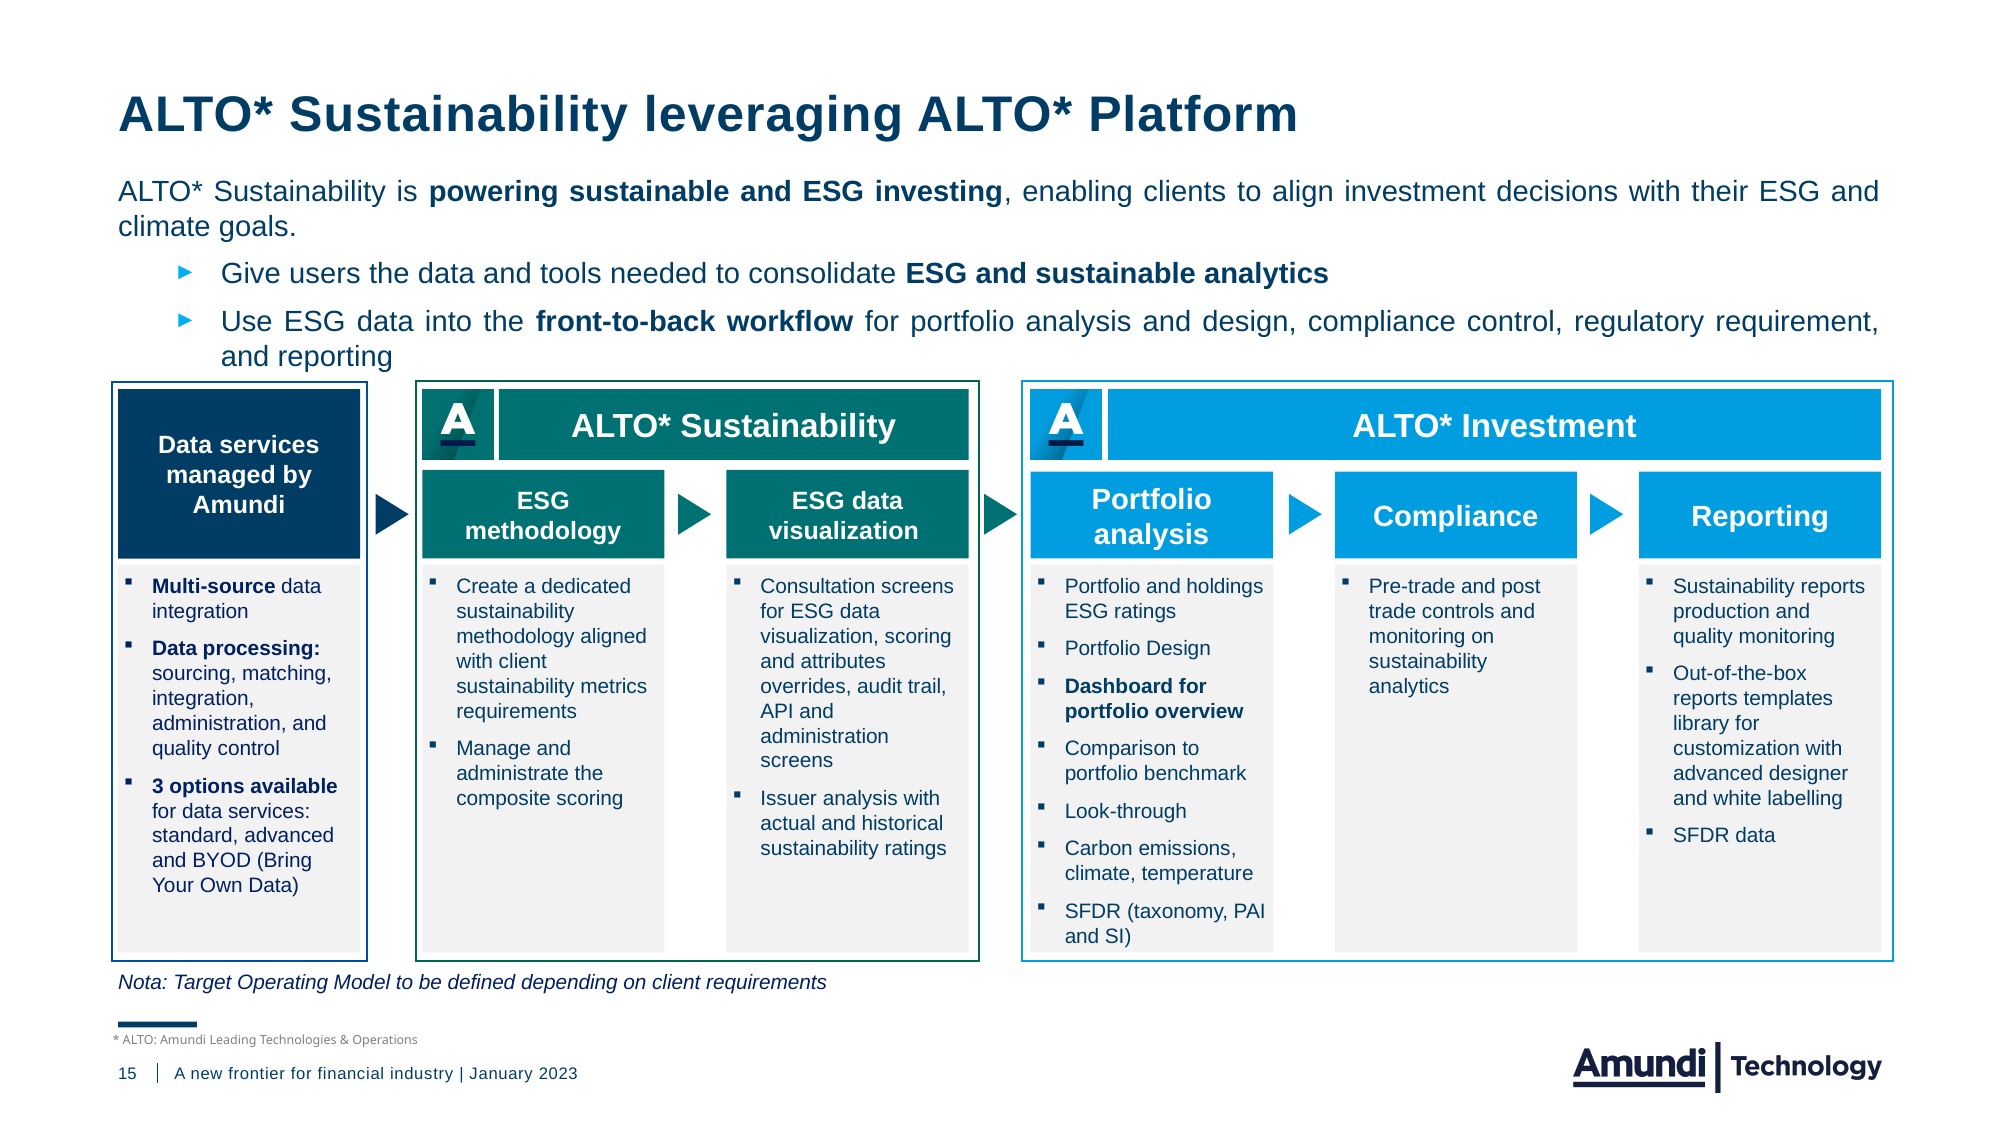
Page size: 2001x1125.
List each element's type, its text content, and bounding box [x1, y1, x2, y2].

text_box * ALTO: Amundi Leading Technologies & Operations [112, 1032, 692, 1048]
title ALTO* Sustainability leveraging ALTO* Platform [118, 88, 1894, 153]
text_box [111, 382, 409, 962]
slide_number 15 [118, 1062, 158, 1093]
text_box ALTO* Sustainability is powering sustainable and ESG investing, enabling clients to align investment decisions with their ESG and climate goals. Give users the data and tools needed to consolidate ESG and sustainable analytics Use ESG data into the front-to-back workflow for portfolio analysis and design, compliance control, regulatory requirement, and reporting [118, 172, 1882, 372]
text_box Nota: Target Operating Model to be defined depending on client requirements [117, 960, 1781, 1005]
picture [1573, 1042, 1882, 1093]
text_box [415, 380, 1018, 962]
footer A new frontier for financial industry | January 2023 [174, 1062, 1315, 1093]
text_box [1021, 380, 1894, 962]
